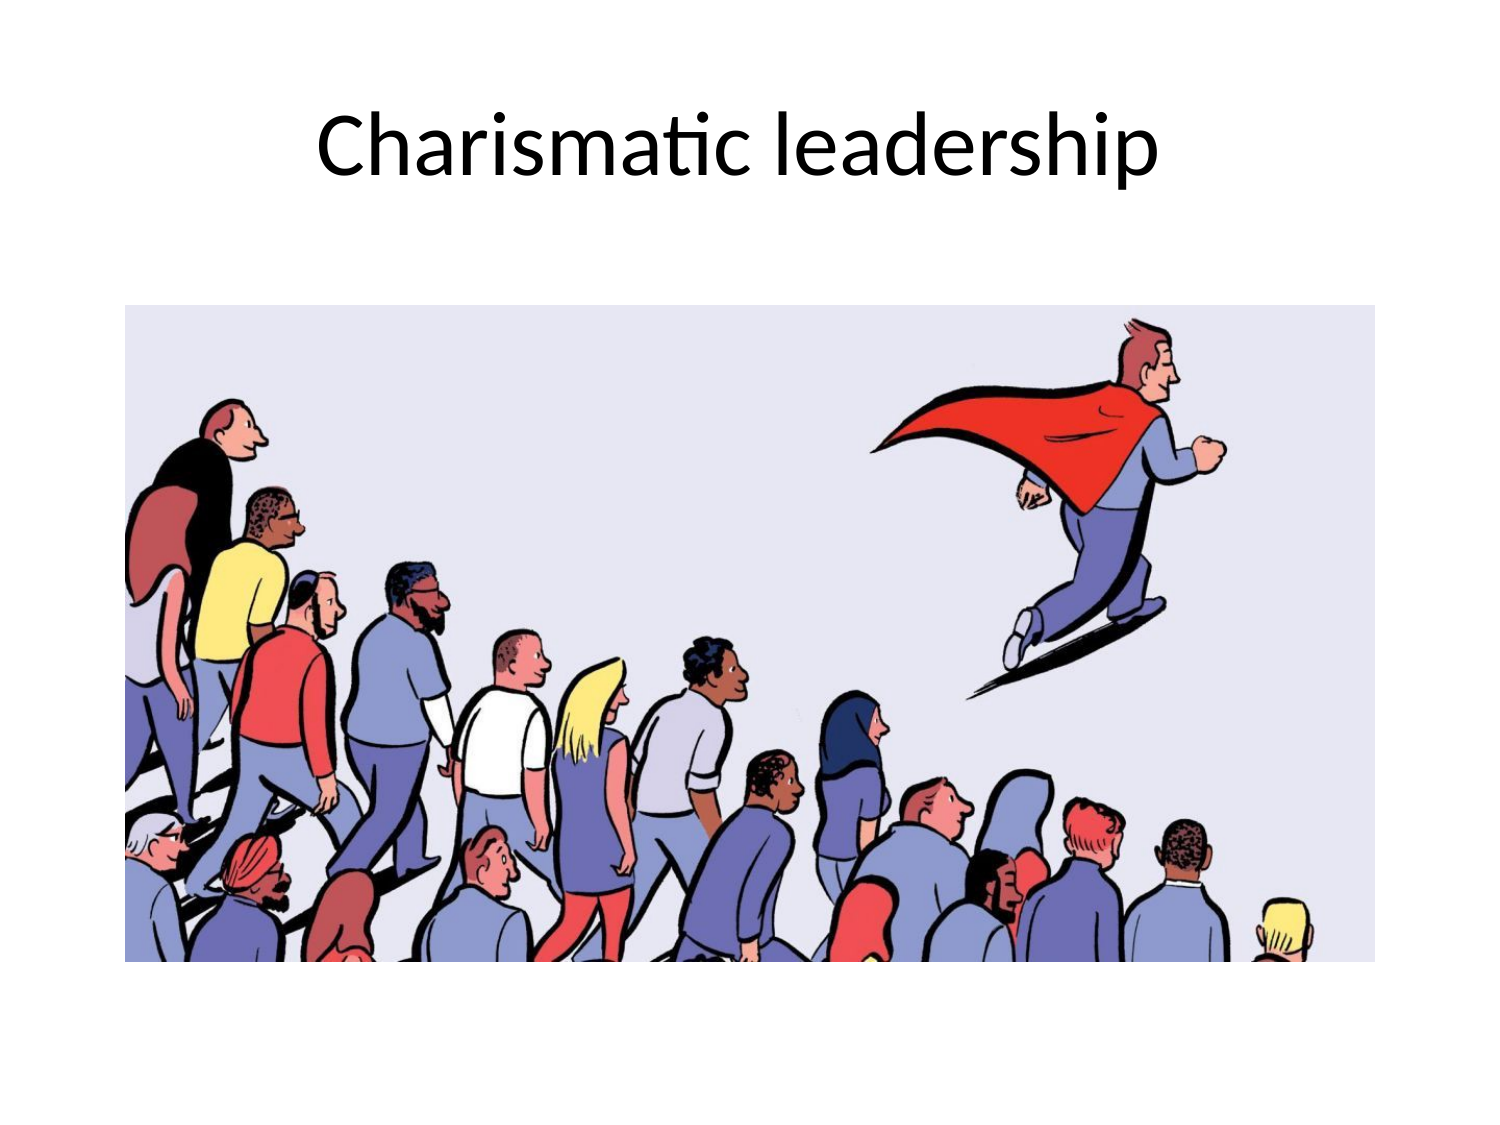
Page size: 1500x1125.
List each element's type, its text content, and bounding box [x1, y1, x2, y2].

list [124, 305, 1376, 963]
title Charismatic leadership [75, 45, 1425, 233]
